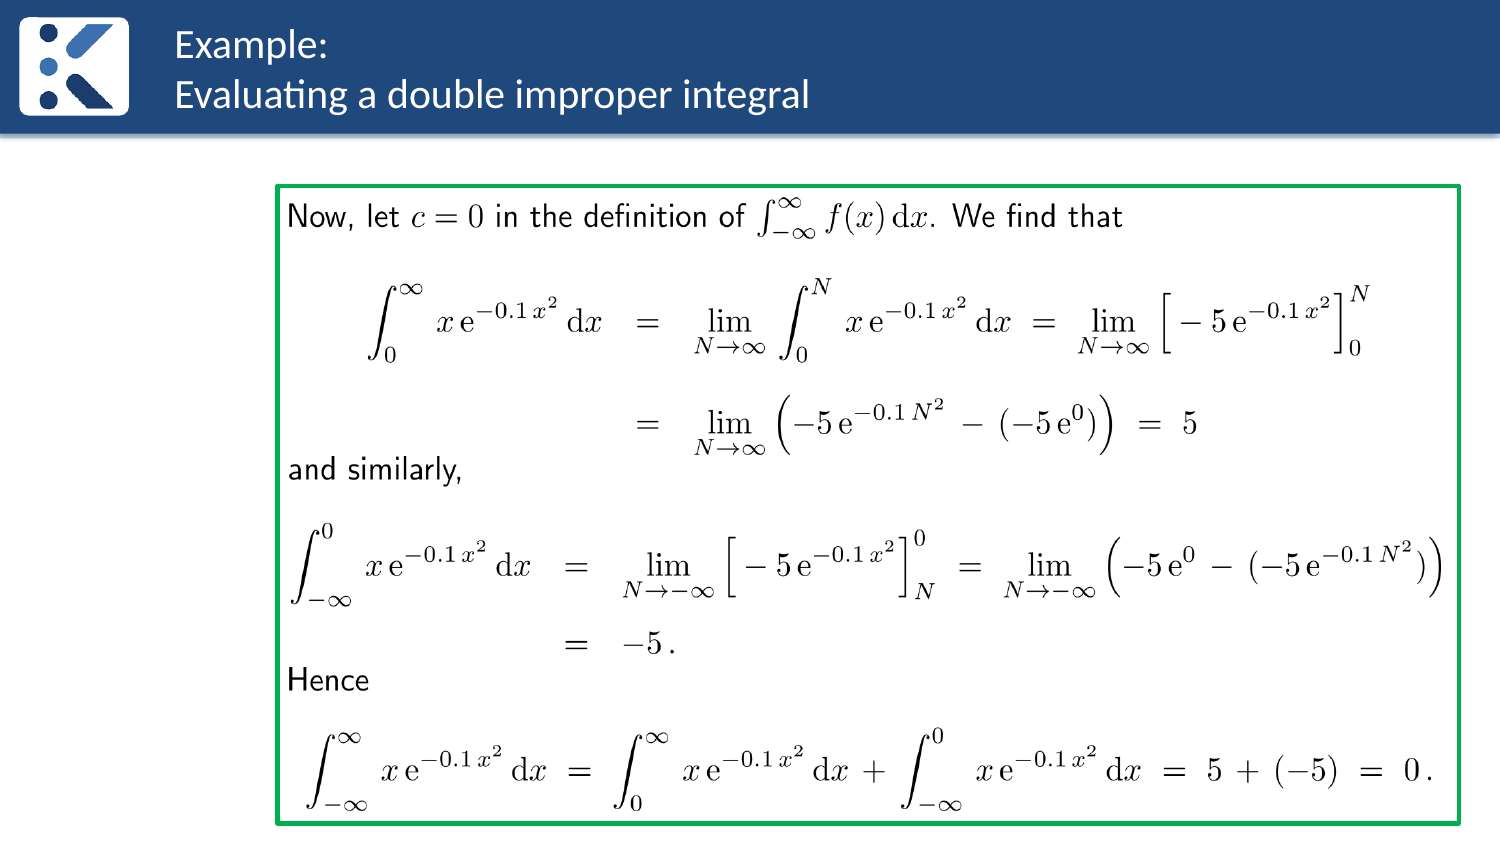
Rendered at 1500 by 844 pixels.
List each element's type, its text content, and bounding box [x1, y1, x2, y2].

picture [288, 197, 1441, 654]
text_box [275, 184, 1461, 826]
picture [289, 667, 1431, 811]
title Example: Evaluating a double improper integral [159, 8, 1483, 126]
picture [27, 18, 122, 115]
